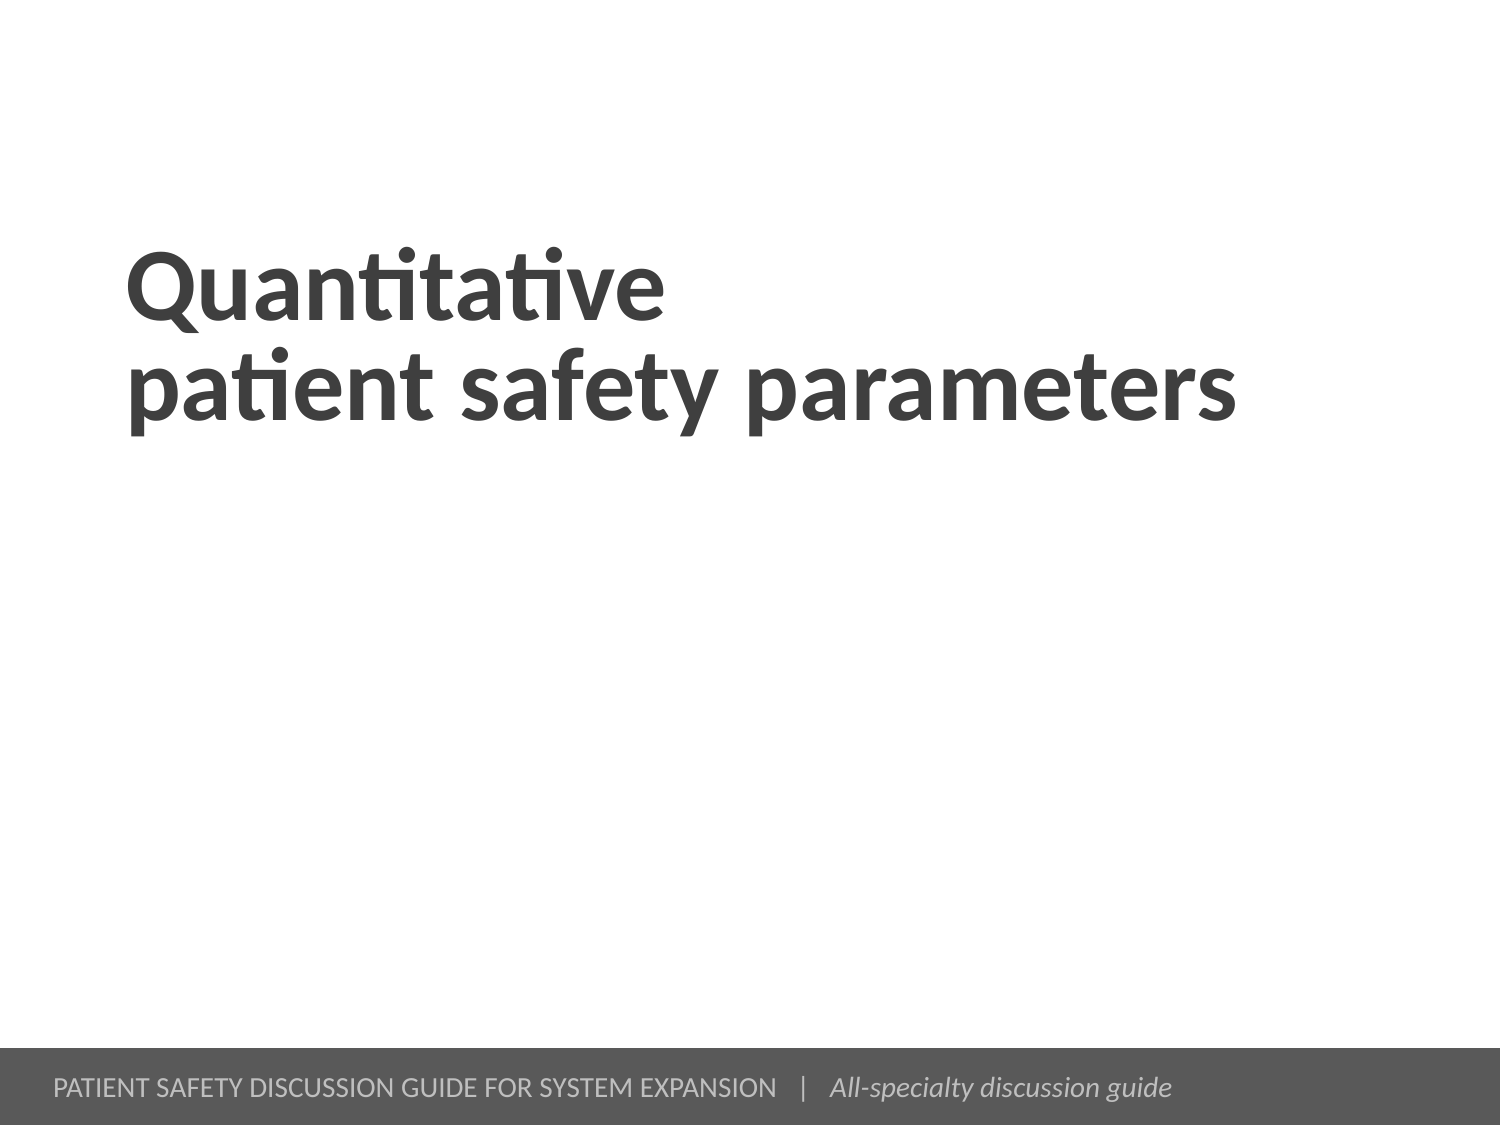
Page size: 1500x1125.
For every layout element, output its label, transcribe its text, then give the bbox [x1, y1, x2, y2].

title Quantitative patient safety parameters [125, 240, 1433, 443]
